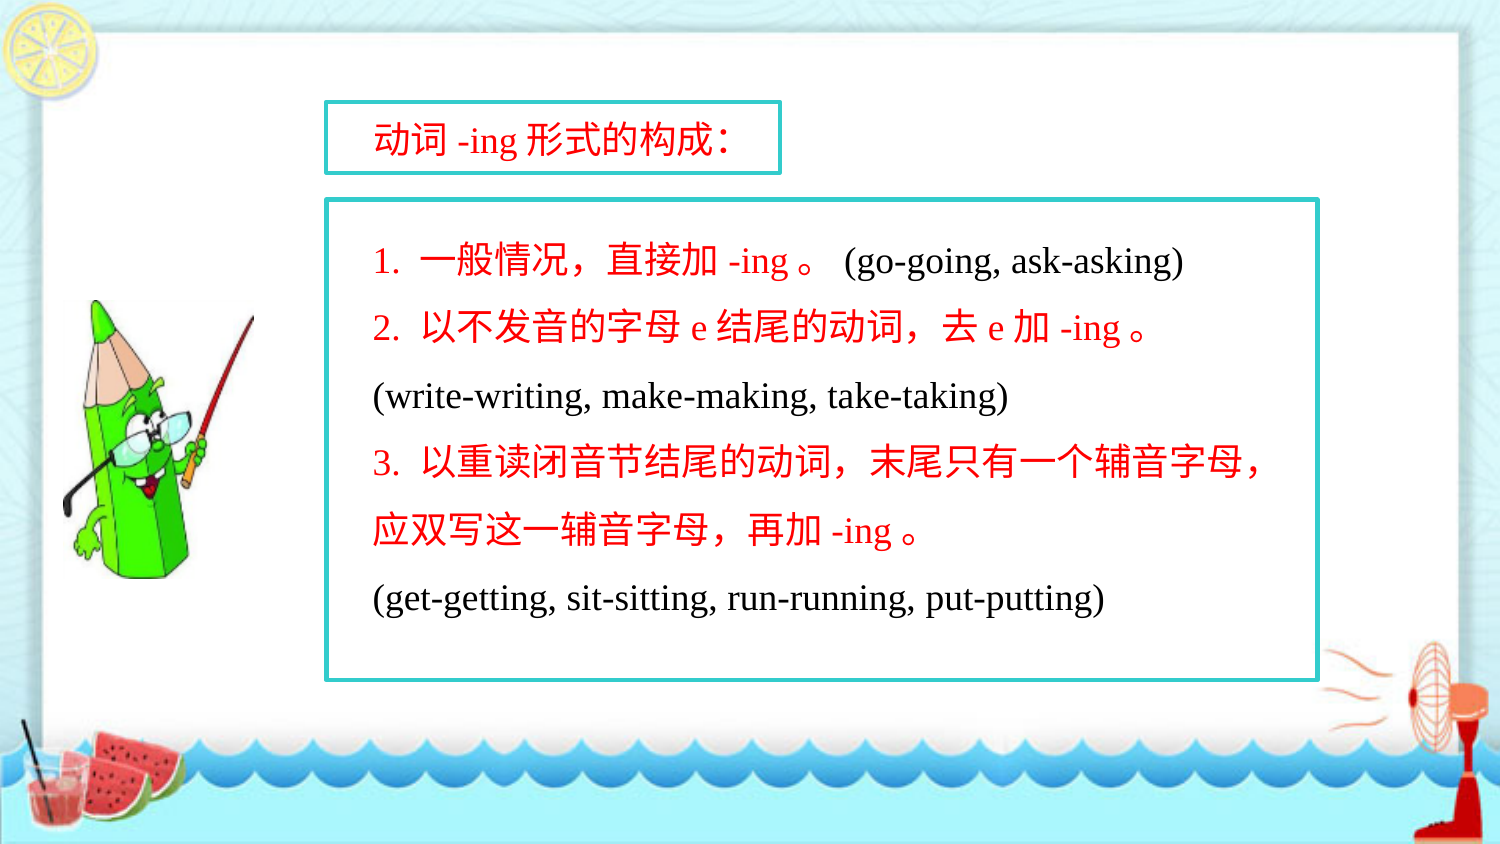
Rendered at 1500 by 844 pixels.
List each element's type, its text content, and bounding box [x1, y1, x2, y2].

picture [0, 0, 1500, 844]
text_box [324, 100, 782, 175]
text_box [324, 198, 1319, 682]
text_box 1. 一般情况，直接加-ing。(go-going, ask-asking) 2. 以不发音的字母e结尾的动词，去e加-ing。 (write-writing, make-making, take-taking) 3. 以重读闭音节结尾的动词，末尾只有一个辅音字母，应双写这一辅音字母，再加-ing。 (get-getting, sit-sitting, run-running, put-putting) [357, 160, 1318, 626]
text_box 动词-ing形式的构成： [358, 108, 741, 169]
